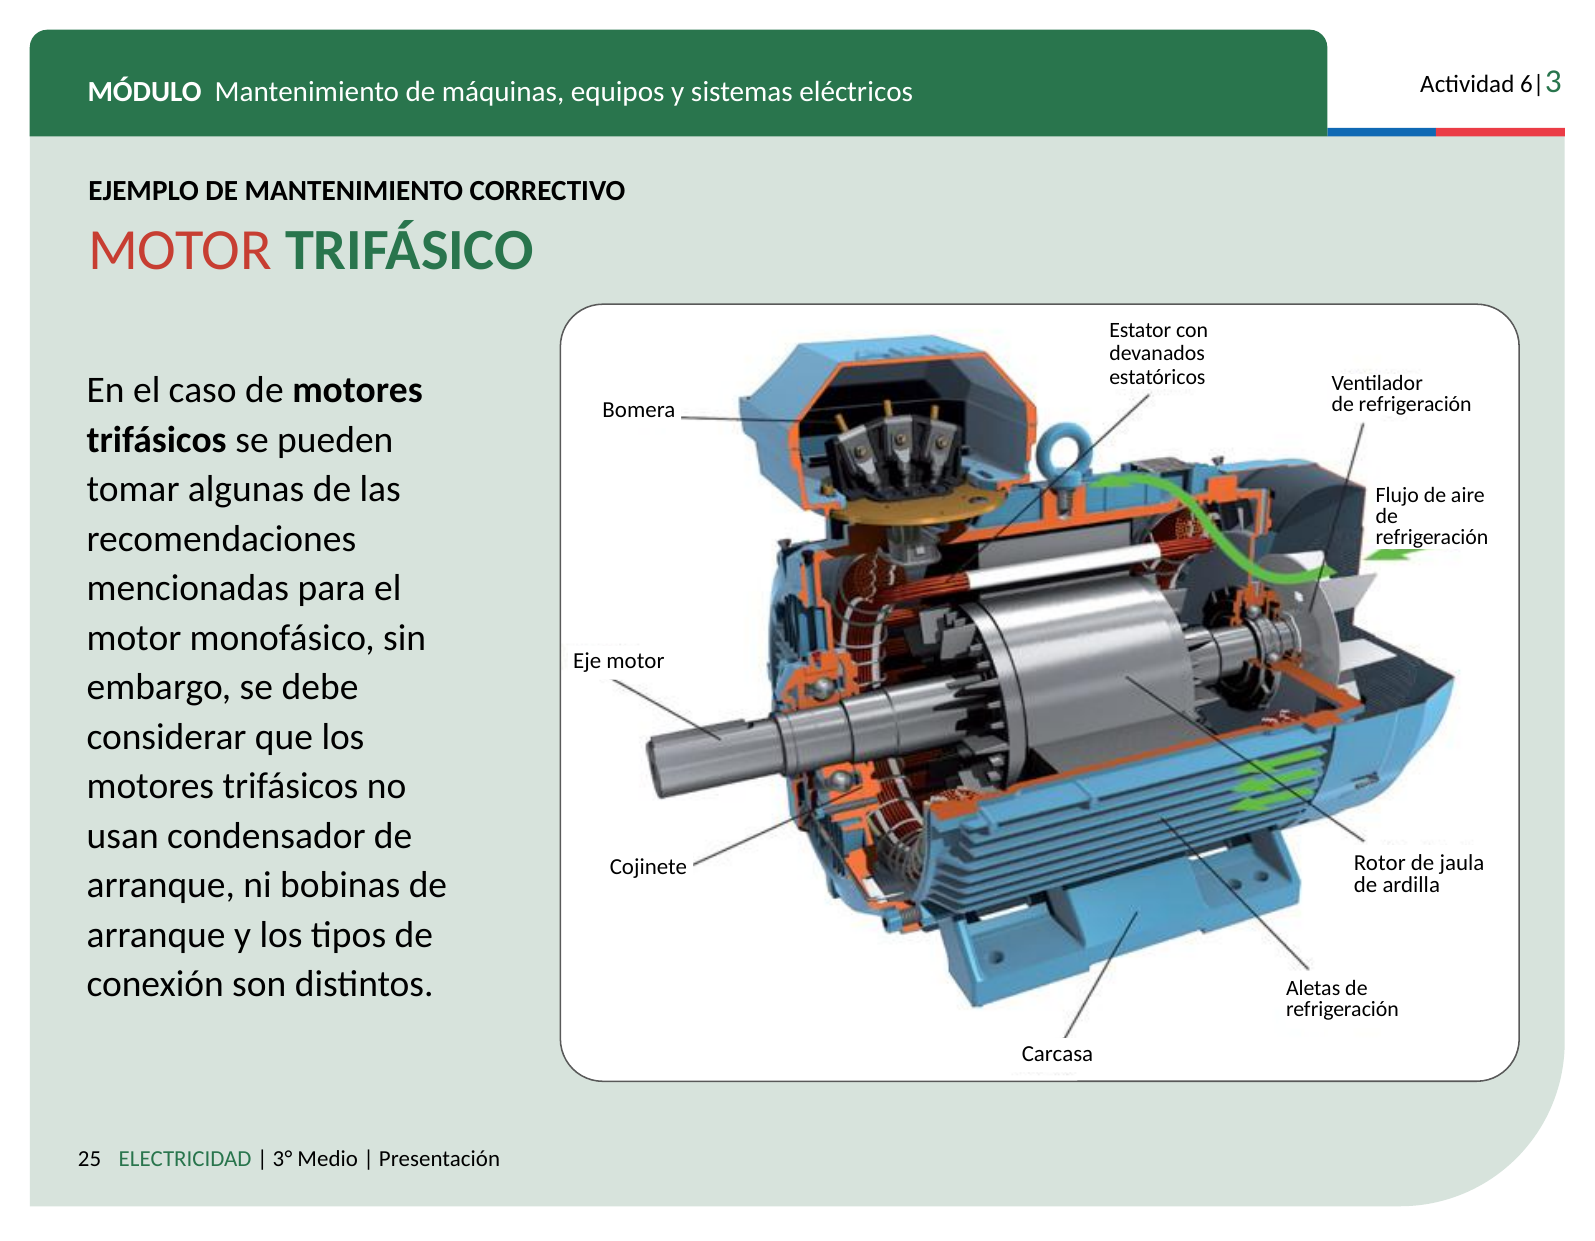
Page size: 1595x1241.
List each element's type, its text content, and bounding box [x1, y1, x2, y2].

text_box Aletas de refrigeración [1285, 971, 1436, 1029]
text_box EJEMPLO DE MANTENIMIENTO CORRECTIVO [73, 167, 1555, 203]
text_box MOTOR TRIFÁSICO [73, 203, 1555, 289]
text_box En el caso de motores trifásicos se pueden tomar algunas de las recomendaciones mencionadas para el motor monofásico, sin embargo, se debe considerar que los motores trifásicos no usan condensador de arranque, ni bobinas de arranque y los tipos de conexión son distintos. [71, 353, 486, 1111]
text_box Bomera [578, 394, 682, 429]
text_box Ventilador de refrigeración [1331, 373, 1474, 416]
text_box Cojinete [590, 851, 694, 886]
text_box Flujo de aire de refrigeración [1375, 486, 1516, 549]
text_box Estator con devanados estatóricos [1109, 318, 1281, 390]
text_box Rotor de jaula de ardilla [1354, 845, 1504, 904]
text_box [560, 304, 1520, 1082]
text_box Carcasa [996, 1038, 1100, 1073]
text_box Eje motor [568, 645, 671, 680]
